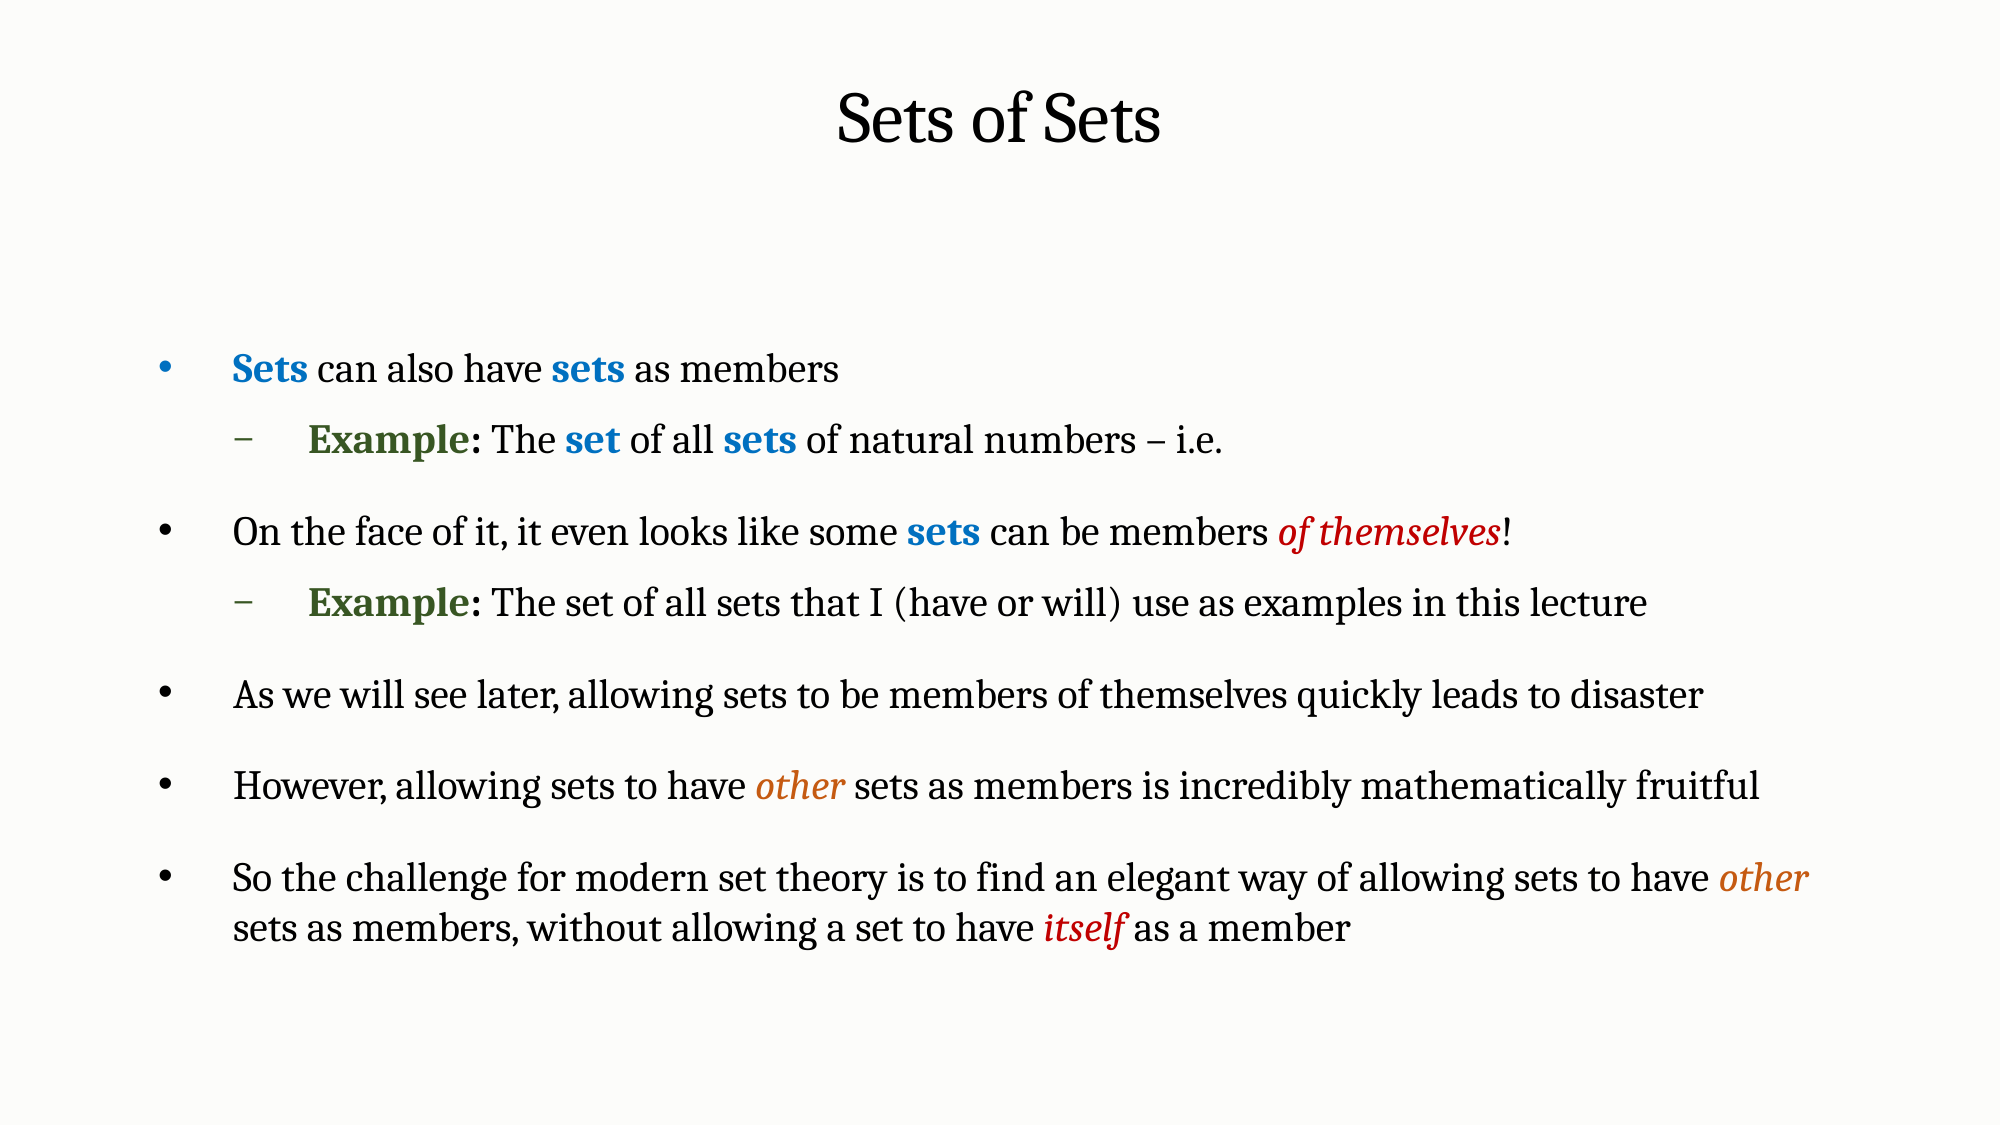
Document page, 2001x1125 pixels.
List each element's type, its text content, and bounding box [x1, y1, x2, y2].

text_box [0, 0, 2000, 1125]
text_box Sets of Sets [143, 62, 1858, 165]
